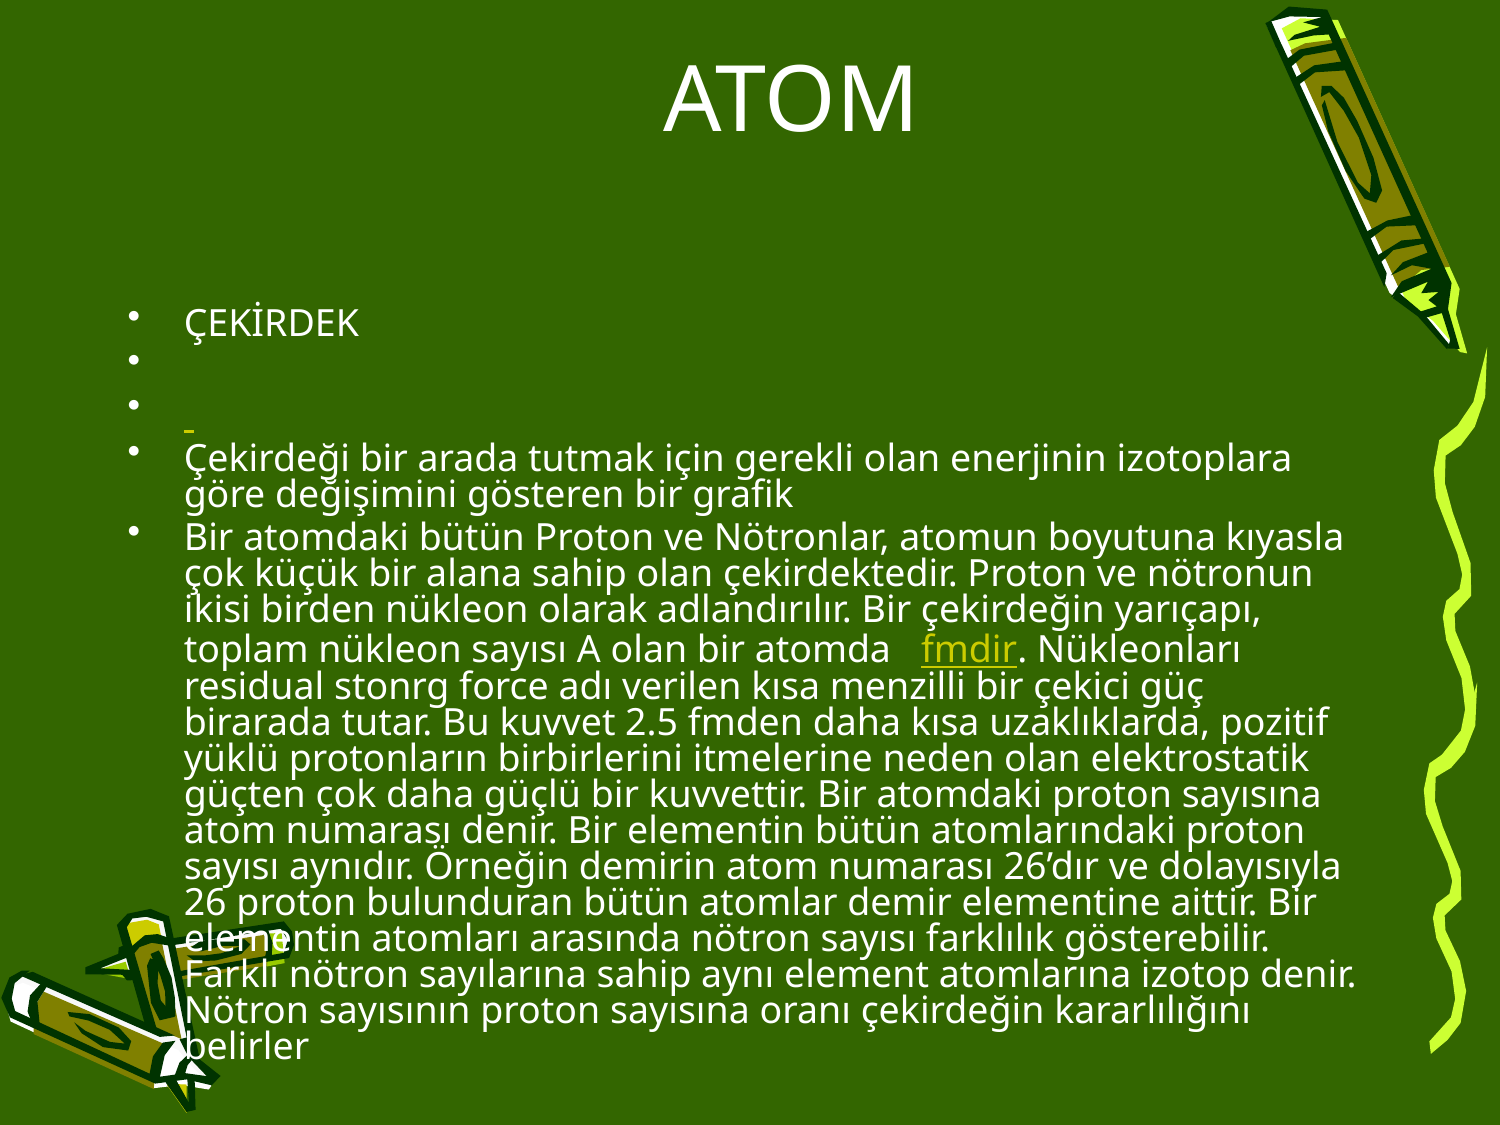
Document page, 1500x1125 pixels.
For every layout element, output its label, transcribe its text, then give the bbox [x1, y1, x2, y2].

title ATOM [537, 31, 1046, 158]
list ÇEKİRDEK Çekirdeği bir arada tutmak için gerekli olan enerjinin izotoplara göre değişimini gösteren bir grafik Bir atomdaki bütün Proton ve Nötronlar, atomun boyutuna kıyasla çok küçük bir alana sahip olan çekirdektedir. Proton ve nötronun ikisi birden nükleon olarak adlandırılır. Bir çekirdeğin yarıçapı, toplam nükleon sayısı A olan bir atomda fmdir. Nükleonları residual stonrg force adı verilen kısa menzilli bir çekici güç birarada tutar. Bu kuvvet 2.5 fmden daha kısa uzaklıklarda, pozitif yüklü protonların birbirlerini itmelerine neden olan elektrostatik güçten çok daha güçlü bir kuvvettir. Bir atomdaki proton sayısına atom numarası denir. Bir elementin bütün atomlarındaki proton sayısı aynıdır. Örneğin demirin atom numarası 26’dır ve dolayısıyla 26 proton bulunduran bütün atomlar demir elementine aittir. Bir elementin atomları arasında nötron sayısı farklılık gösterebilir. Farklı nötron sayılarına sahip aynı element atomlarına izotop denir. Nötron sayısının proton sayısına oranı çekirdeğin kararlılığını belirler [112, 299, 1375, 900]
